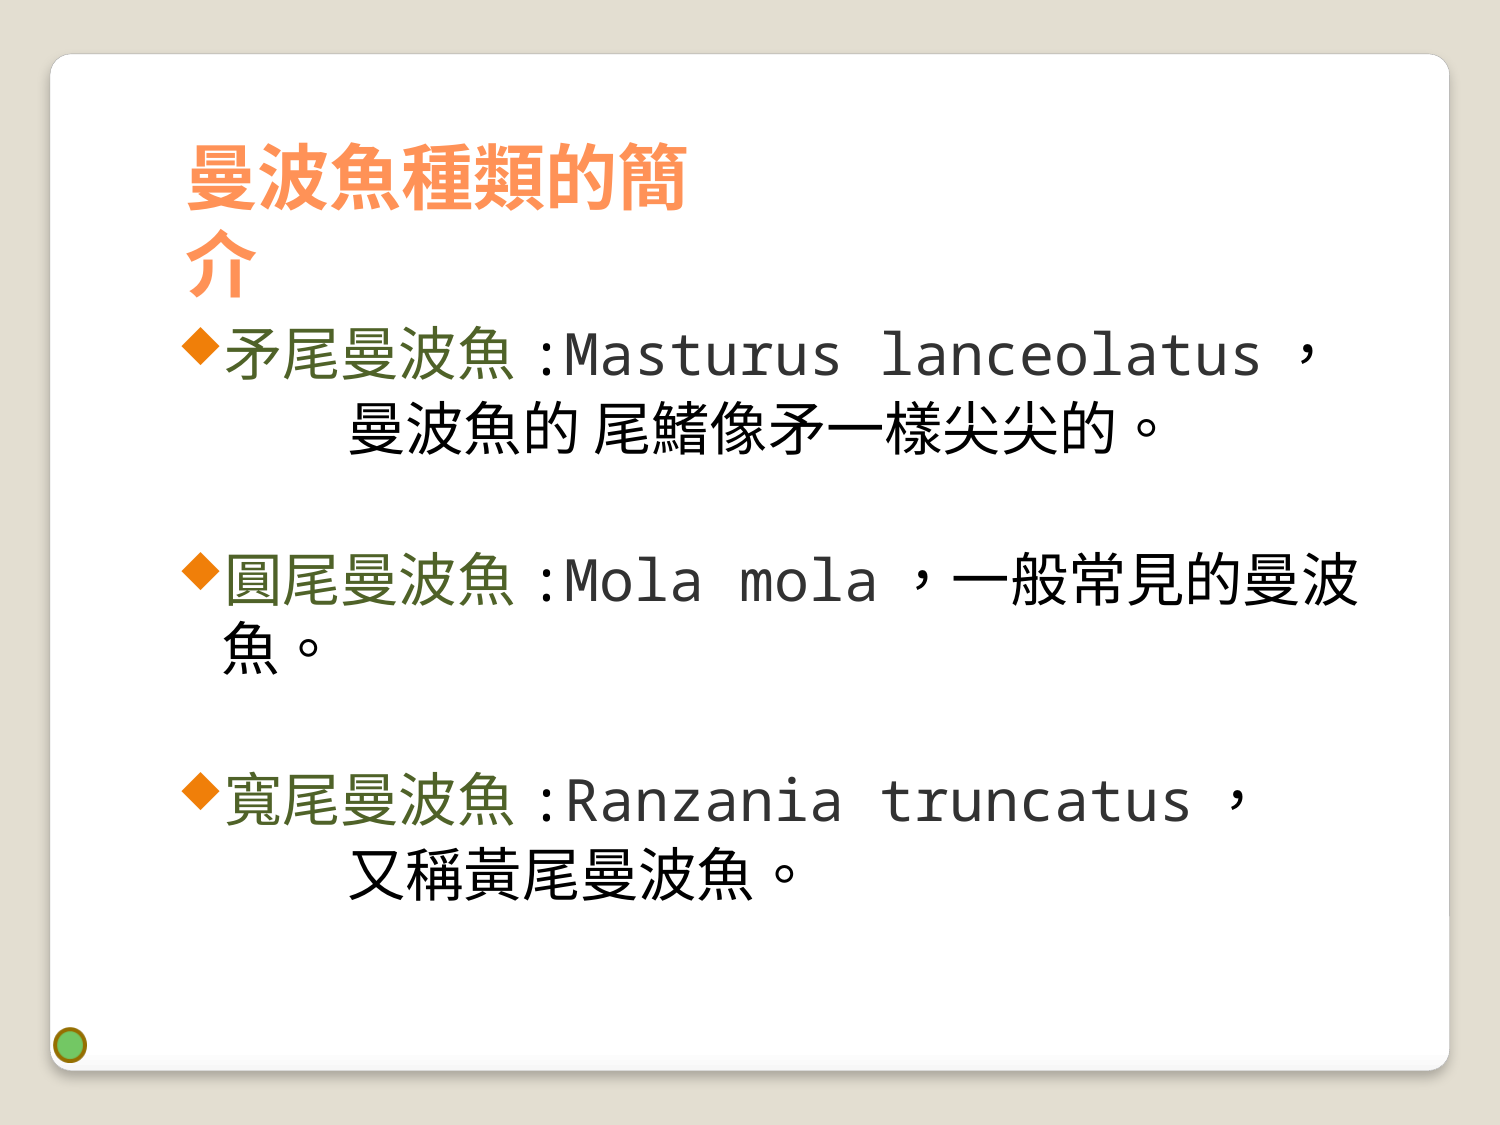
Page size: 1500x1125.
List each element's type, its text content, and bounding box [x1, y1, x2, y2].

title 曼波魚種類的簡介 [171, 125, 769, 302]
picture [52, 1027, 87, 1063]
list 矛尾曼波魚:Masturus lanceolatus， 曼波魚的 尾鰭像矛一樣尖尖的。 圓尾曼波魚:Mola mola，一般常見的曼波魚。 寬尾曼波魚:Ranzania truncatus， 又稱黃尾曼波魚。 [147, 302, 1377, 1046]
